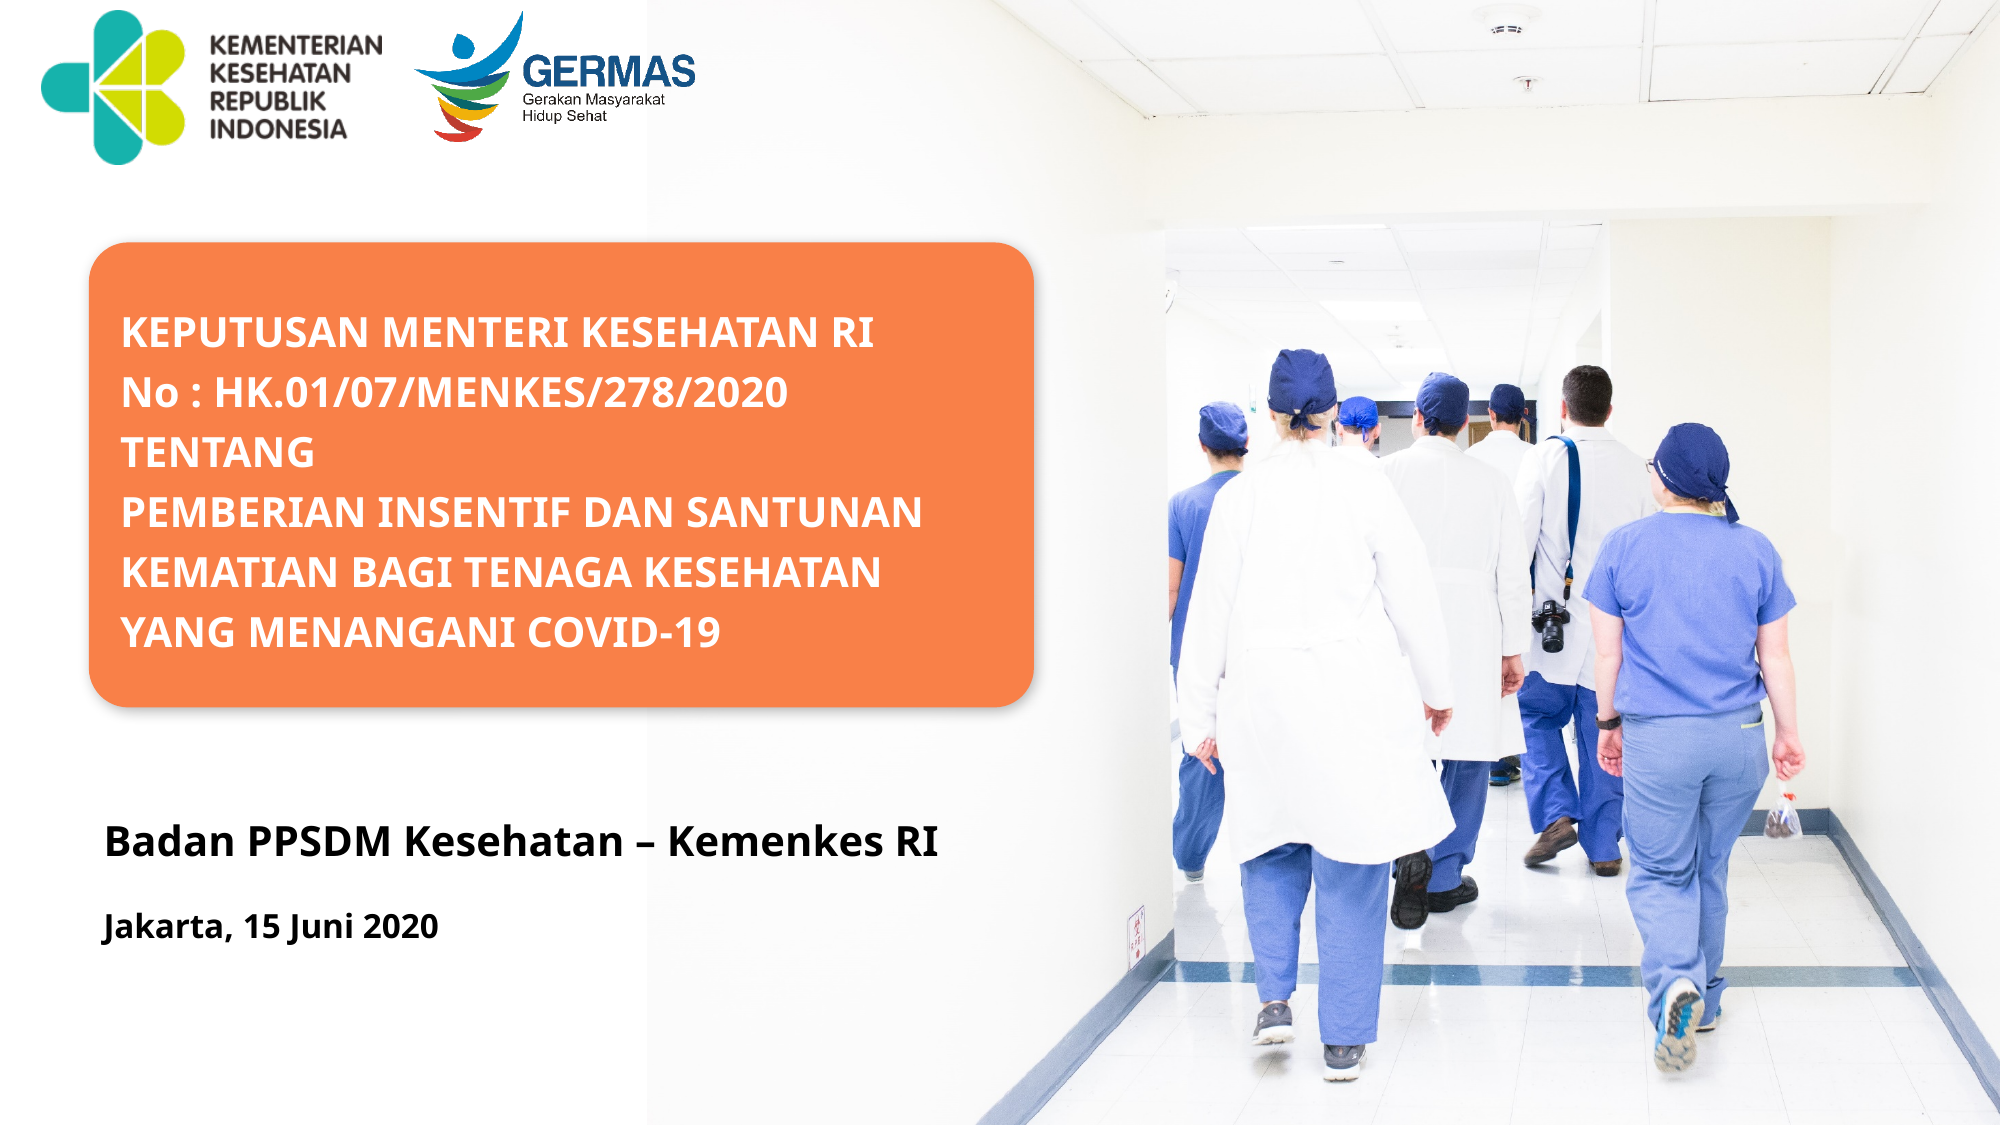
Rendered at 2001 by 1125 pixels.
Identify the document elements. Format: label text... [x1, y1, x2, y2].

picture [413, 0, 2000, 1125]
text_box [87, 241, 1035, 709]
text_box KEPUTUSAN MENTERI KESEHATAN RI No : HK.01/07/MENKES/278/2020 TENTANG PEMBERIAN INSENTIF DAN SANTUNAN KEMATIAN BAGI TENAGA KESEHATAN YANG MENANGANI COVID-19 [105, 288, 1018, 663]
text_box Badan PPSDM Kesehatan – Kemenkes RI Jakarta, 15 Juni 2020 [88, 807, 1194, 953]
picture [41, 10, 382, 165]
